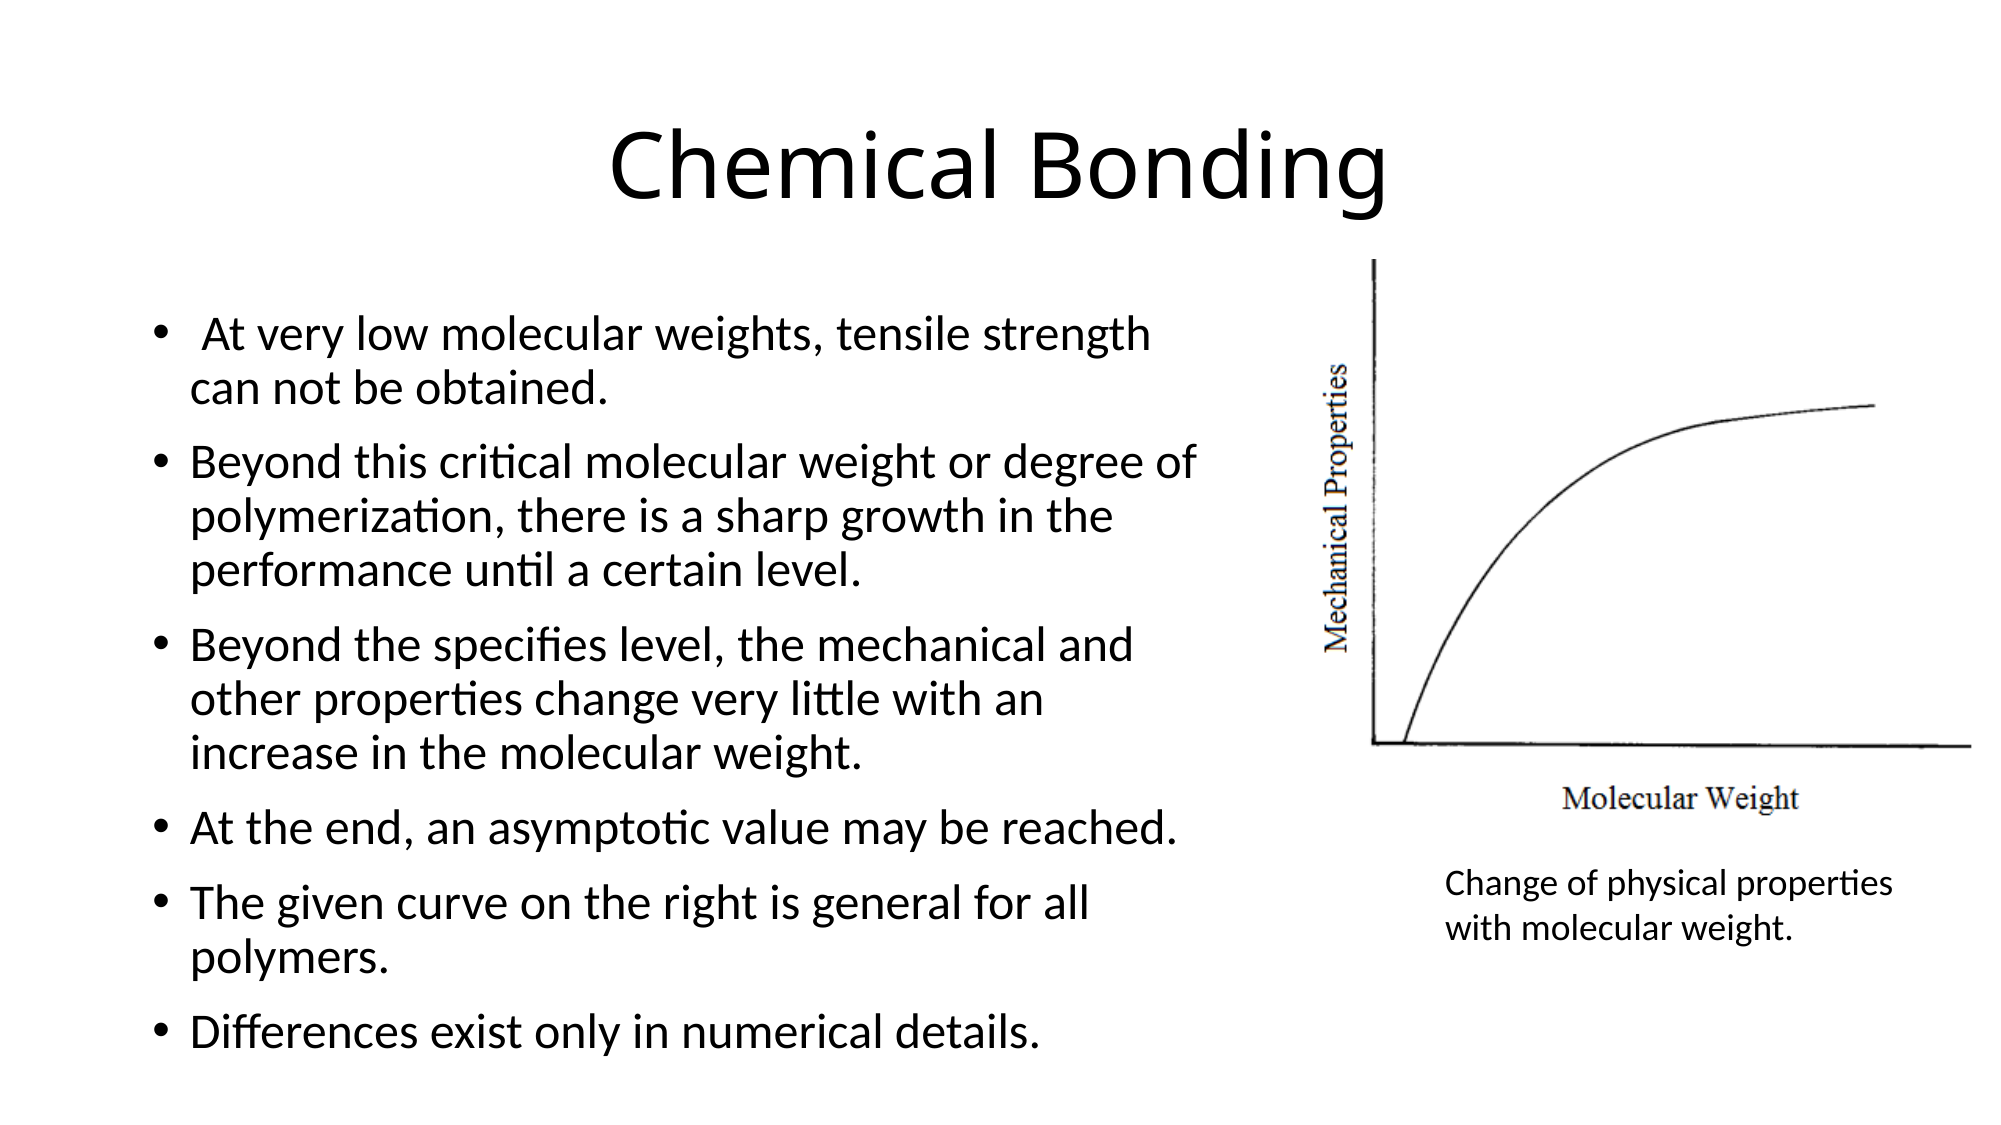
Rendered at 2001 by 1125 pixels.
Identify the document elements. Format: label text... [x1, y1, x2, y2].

text_box Change of physical properties with molecular weight. [1430, 850, 1909, 956]
title Chemical Bonding [137, 59, 1863, 278]
picture [1317, 259, 1995, 828]
list At very low molecular weights, tensile strength can not be obtained. Beyond this critical molecular weight or degree of polymerization, there is a sharp growth in the performance until a certain level. Beyond the specifies level, the mechanical and other properties change very little with an increase in the molecular weight. At the end, an asymptotic value may be reached. The given curve on the right is general for all polymers. Differences exist only in numerical details. [137, 299, 1228, 1014]
